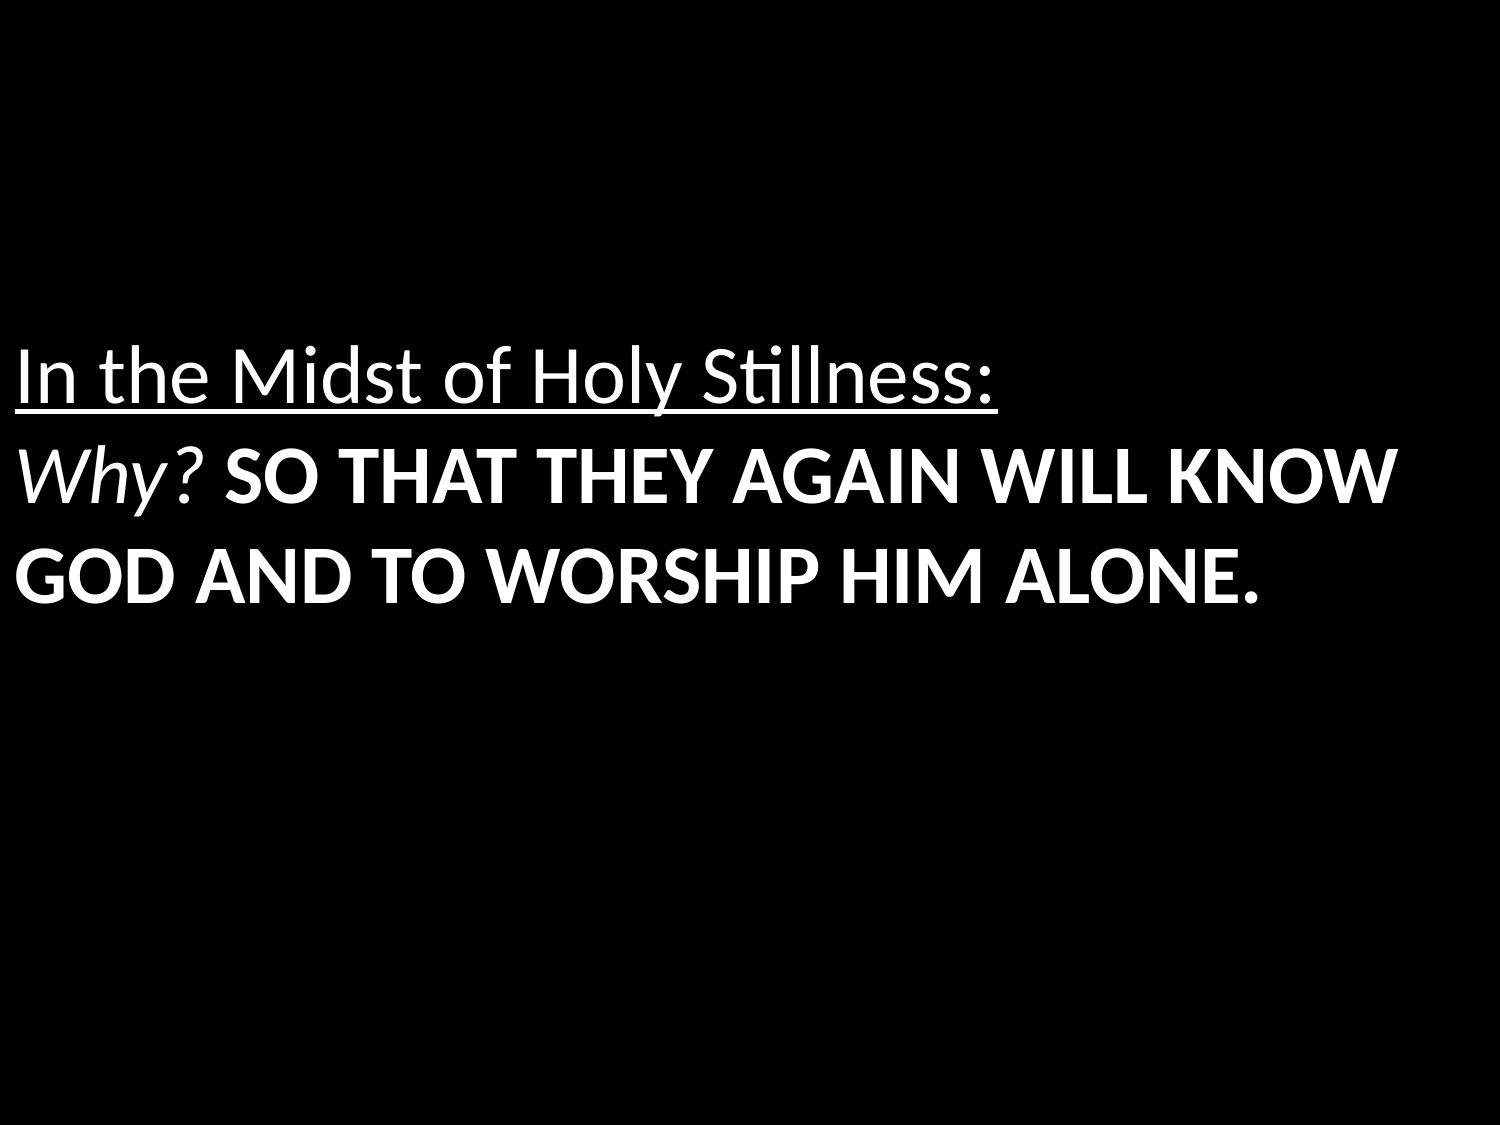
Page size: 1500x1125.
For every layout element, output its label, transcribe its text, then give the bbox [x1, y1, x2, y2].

text_box In the Midst of Holy Stillness: Why? SO THAT THEY AGAIN WILL KNOW GOD AND TO WORSHIP HIM ALONE. [0, 312, 1500, 628]
